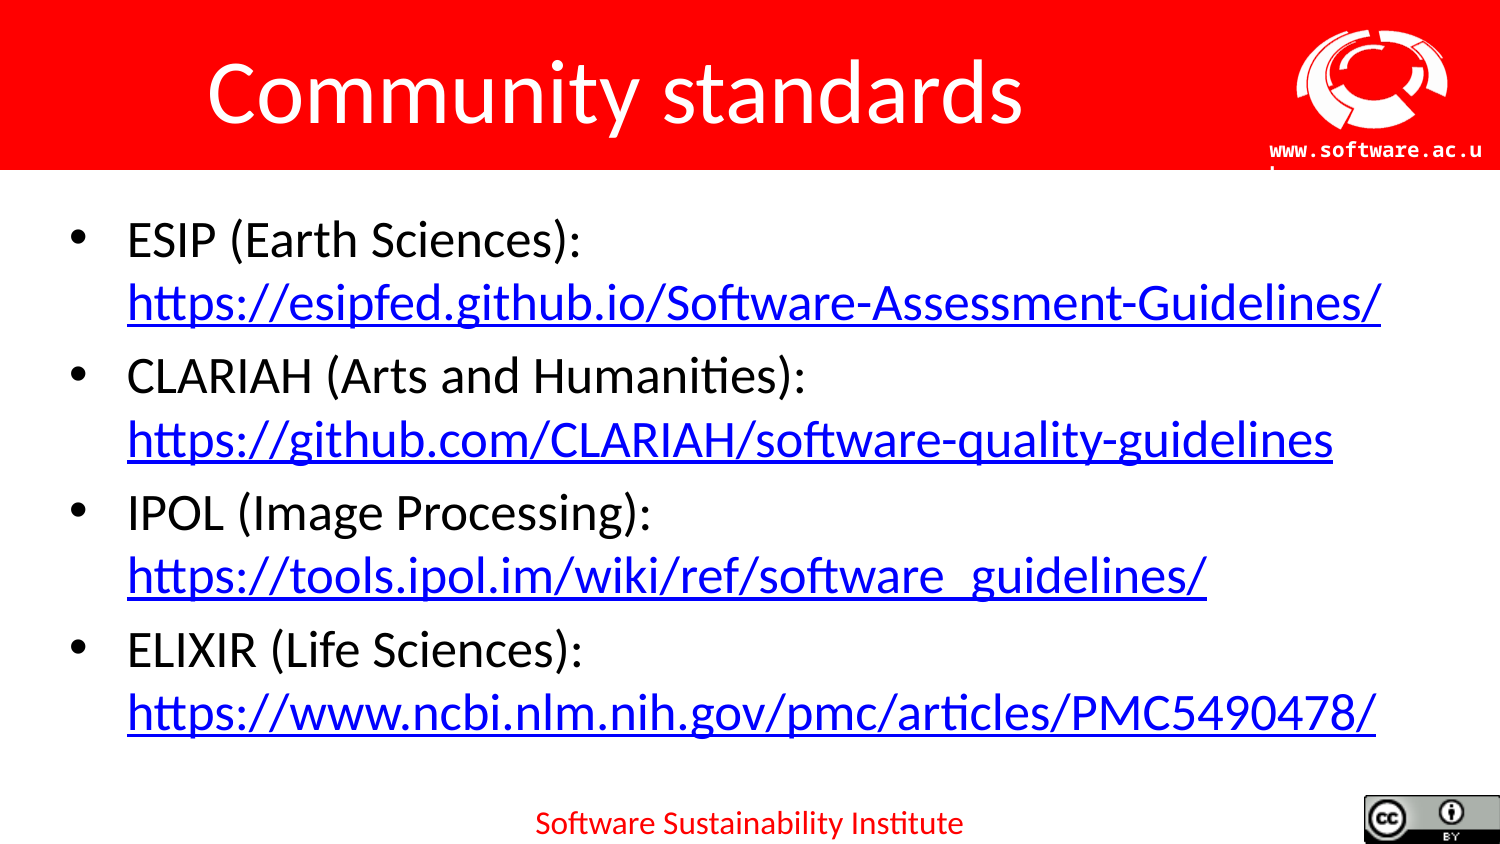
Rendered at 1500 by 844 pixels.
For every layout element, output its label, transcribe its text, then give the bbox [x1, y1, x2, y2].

list ESIP (Earth Sciences): https://esipfed.github.io/Software-Assessment-Guidelines/ CLARIAH (Arts and Humanities): https://github.com/CLARIAH/software-quality-guidelines IPOL (Image Processing): https://tools.ipol.im/wiki/ref/software_guidelines/ ELIXIR (Life Sciences): https://www.ncbi.nlm.nih.gov/pmc/articles/PMC5490478/ [54, 196, 1425, 754]
picture [1291, 17, 1453, 137]
picture [1363, 794, 1500, 844]
title Community standards [51, 16, 1182, 157]
